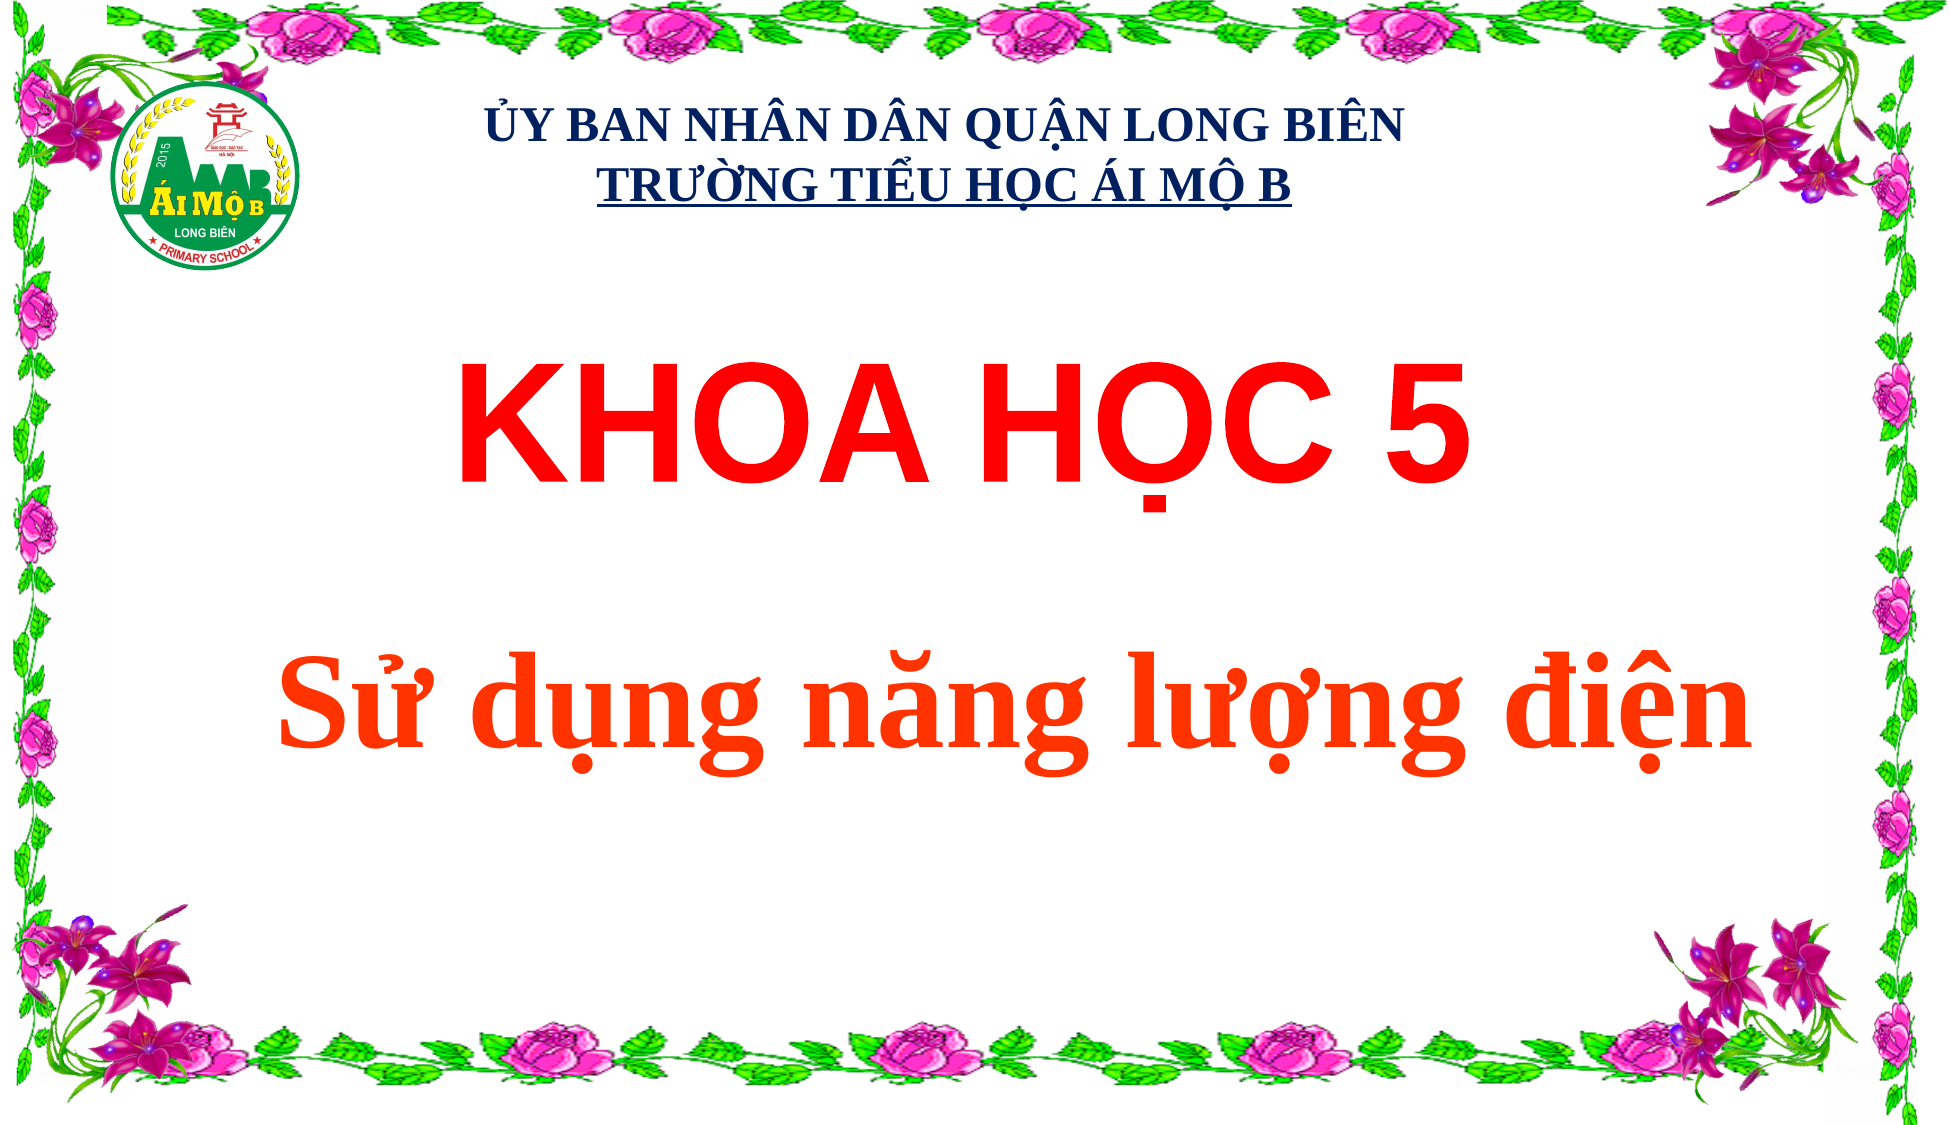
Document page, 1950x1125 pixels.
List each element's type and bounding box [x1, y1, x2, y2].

picture [109, 80, 300, 271]
text_box [0, 0, 1950, 1125]
